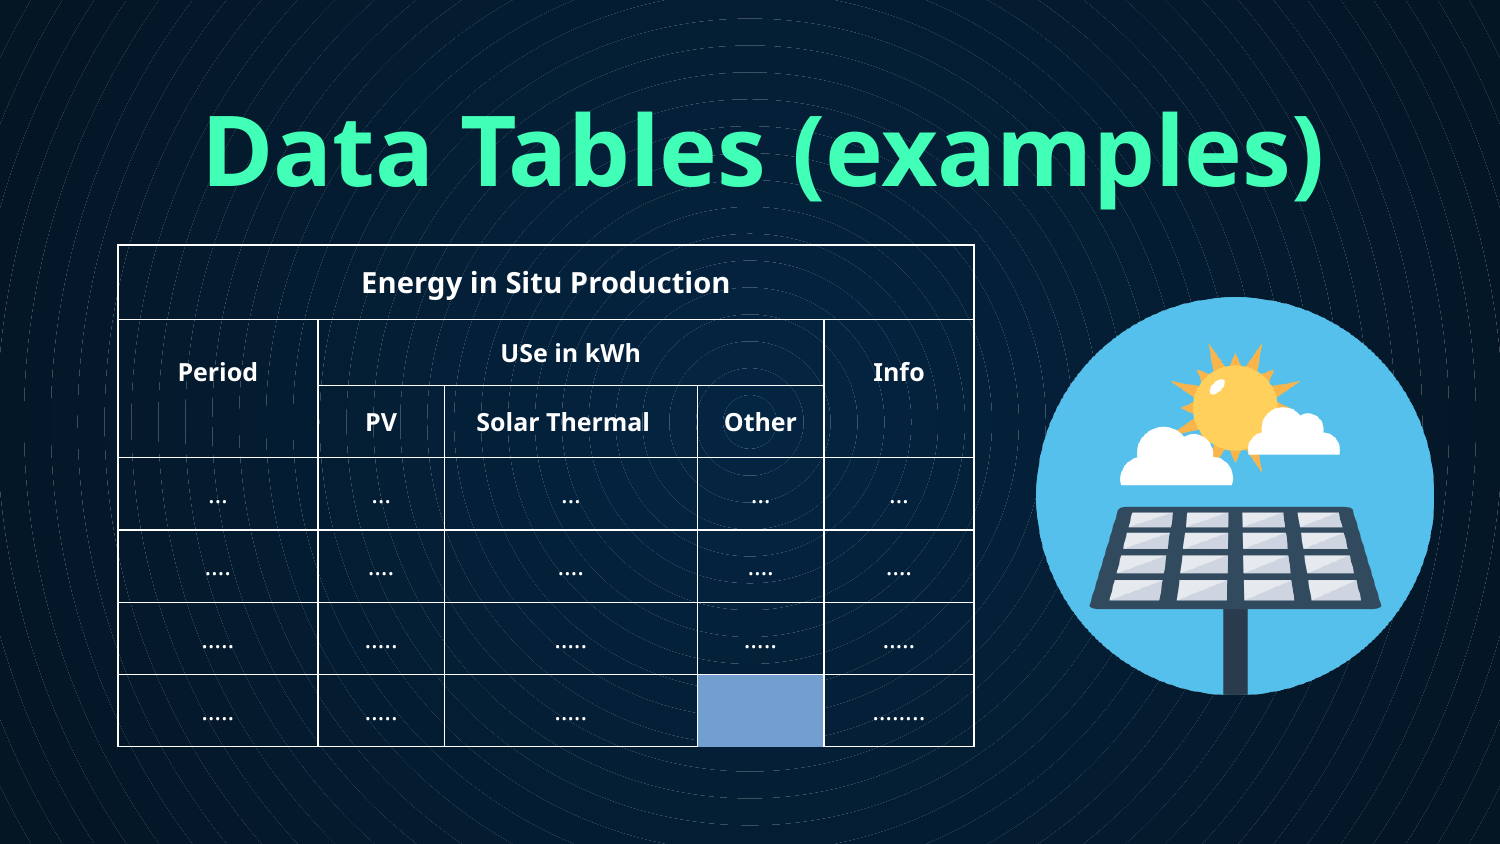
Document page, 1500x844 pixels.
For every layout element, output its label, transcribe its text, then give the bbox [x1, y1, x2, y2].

table_cell … [445, 458, 697, 529]
table_cell Info [825, 320, 973, 457]
table_cell …. [119, 531, 317, 602]
table_header Energy in Situ Production [119, 246, 973, 319]
table_cell …. [698, 531, 823, 602]
table_cell … [825, 458, 973, 529]
table_cell ….. [825, 675, 973, 746]
table_cell ….. [445, 603, 697, 674]
table_cell ….. [445, 675, 697, 746]
table_cell … [698, 458, 823, 529]
table_cell ….. [825, 603, 973, 674]
table_cell ….. [698, 603, 823, 674]
table_cell ….. [119, 603, 317, 674]
table_cell USe in kWh [319, 320, 823, 385]
text_box Data Tables (examples) [79, 73, 1448, 825]
table_cell … [119, 458, 317, 529]
table_cell ….. [319, 675, 444, 746]
table_cell …. [445, 531, 697, 602]
picture [1036, 297, 1434, 695]
table_cell Other [698, 386, 823, 457]
table_cell ….. [319, 603, 444, 674]
table_cell Period [119, 320, 317, 457]
table_cell …. [825, 531, 973, 602]
table_cell Solar Thermal [445, 386, 697, 457]
table_cell … [319, 458, 444, 529]
table_cell PV [319, 386, 444, 457]
table_cell ….. [119, 675, 317, 746]
table_cell …. [319, 531, 444, 602]
